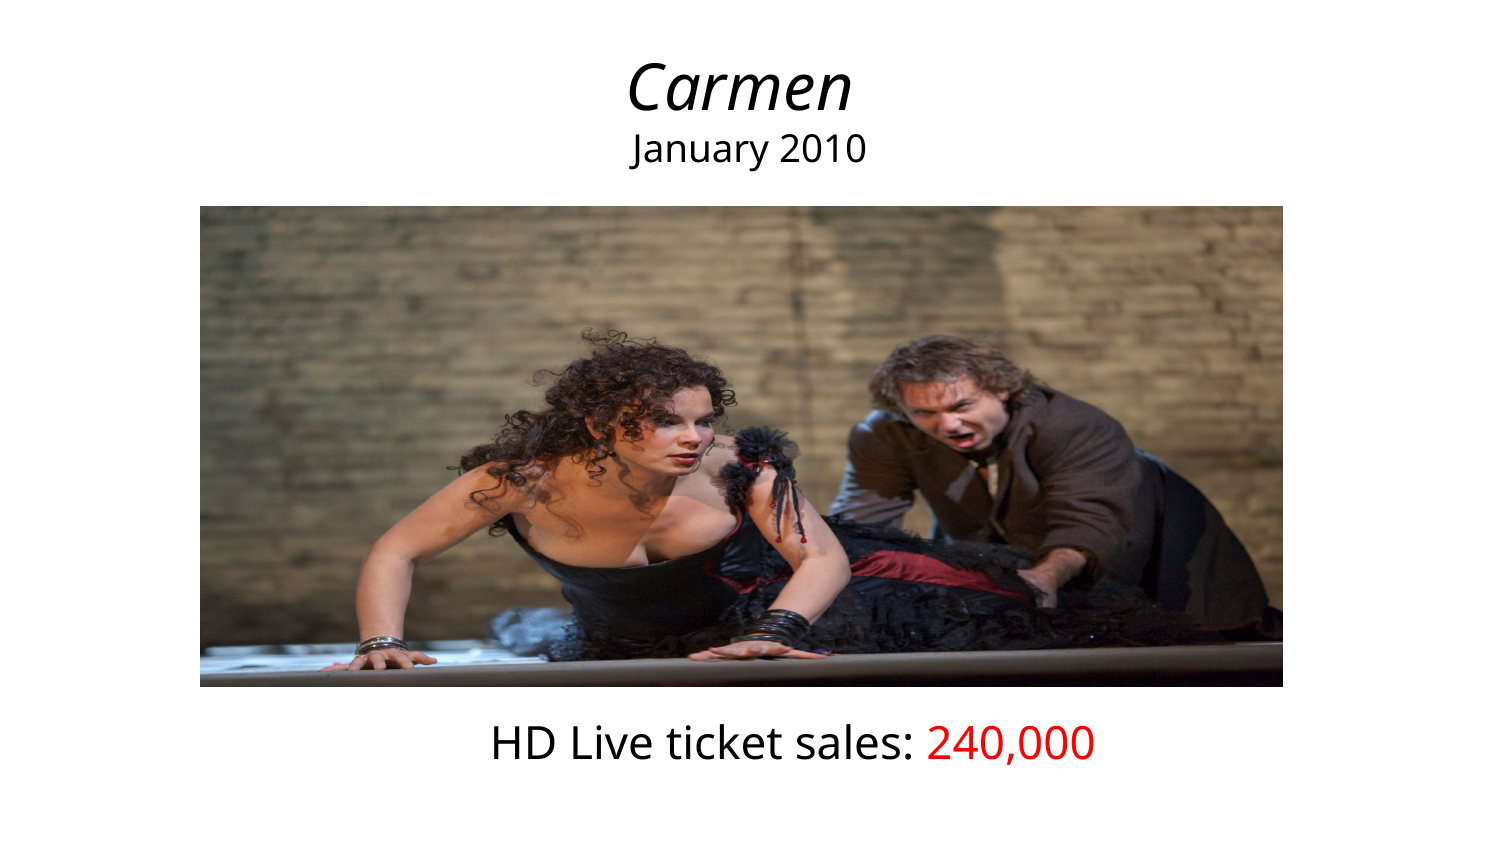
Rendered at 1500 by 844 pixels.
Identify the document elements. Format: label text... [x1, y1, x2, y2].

text_box HD Live ticket sales: 240,000 [474, 706, 1224, 777]
picture [199, 205, 1284, 687]
title Carmen January 2010 [75, 37, 1425, 179]
